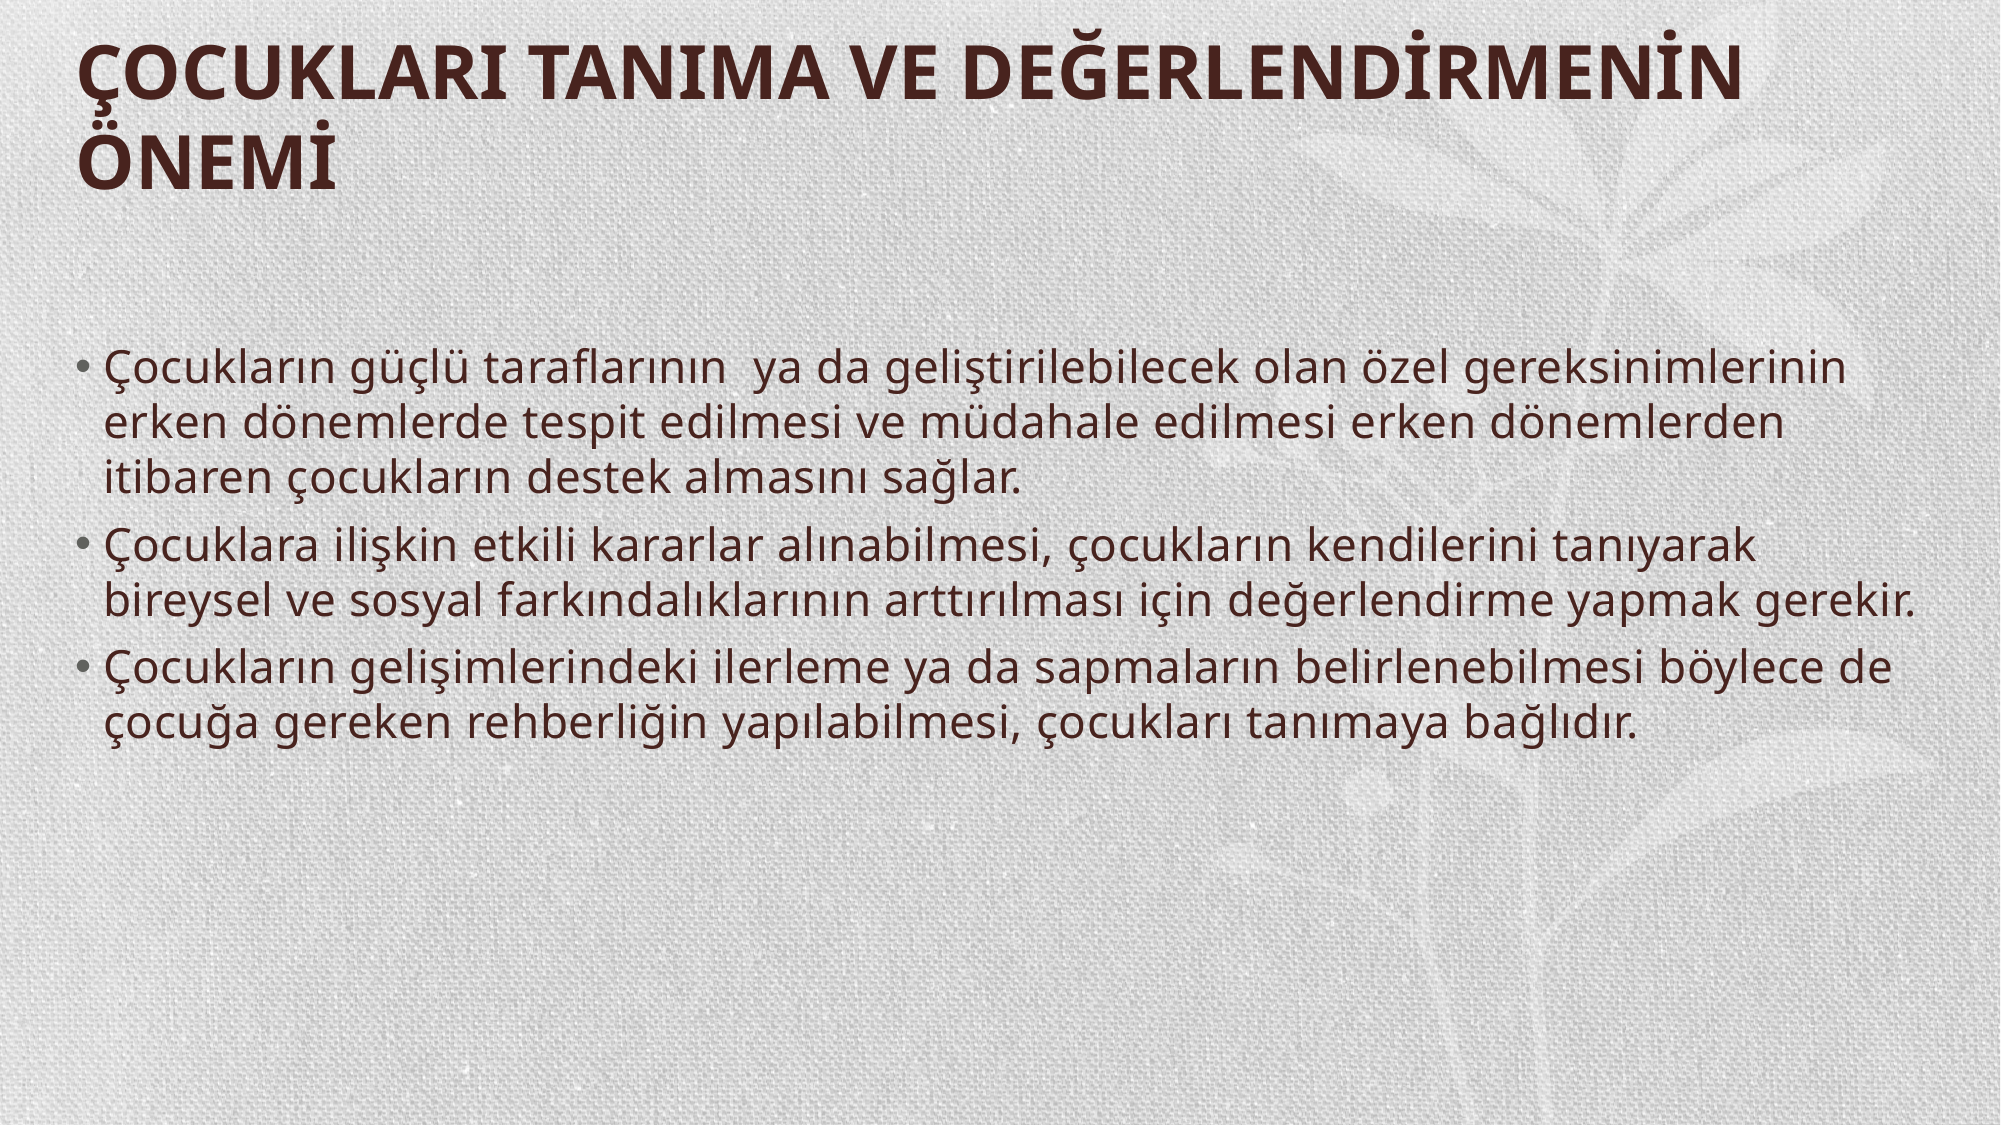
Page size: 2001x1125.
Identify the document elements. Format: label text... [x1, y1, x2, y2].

list Çocukların güçlü taraflarının ya da geliştirilebilecek olan özel gereksinimlerinin erken dönemlerde tespit edilmesi ve müdahale edilmesi erken dönemlerden itibaren çocukların destek almasını sağlar. Çocuklara ilişkin etkili kararlar alınabilmesi, çocukların kendilerini tanıyarak bireysel ve sosyal farkındalıklarının arttırılması için değerlendirme yapmak gerekir. Çocukların gelişimlerindeki ilerleme ya da sapmaların belirlenebilmesi böylece de çocuğa gereken rehberliğin yapılabilmesi, çocukları tanımaya bağlıdır. [60, 330, 1940, 1023]
title ÇOCUKLARI TANIMA VE DEĞERLENDİRMENİN ÖNEMİ [60, 37, 1940, 213]
